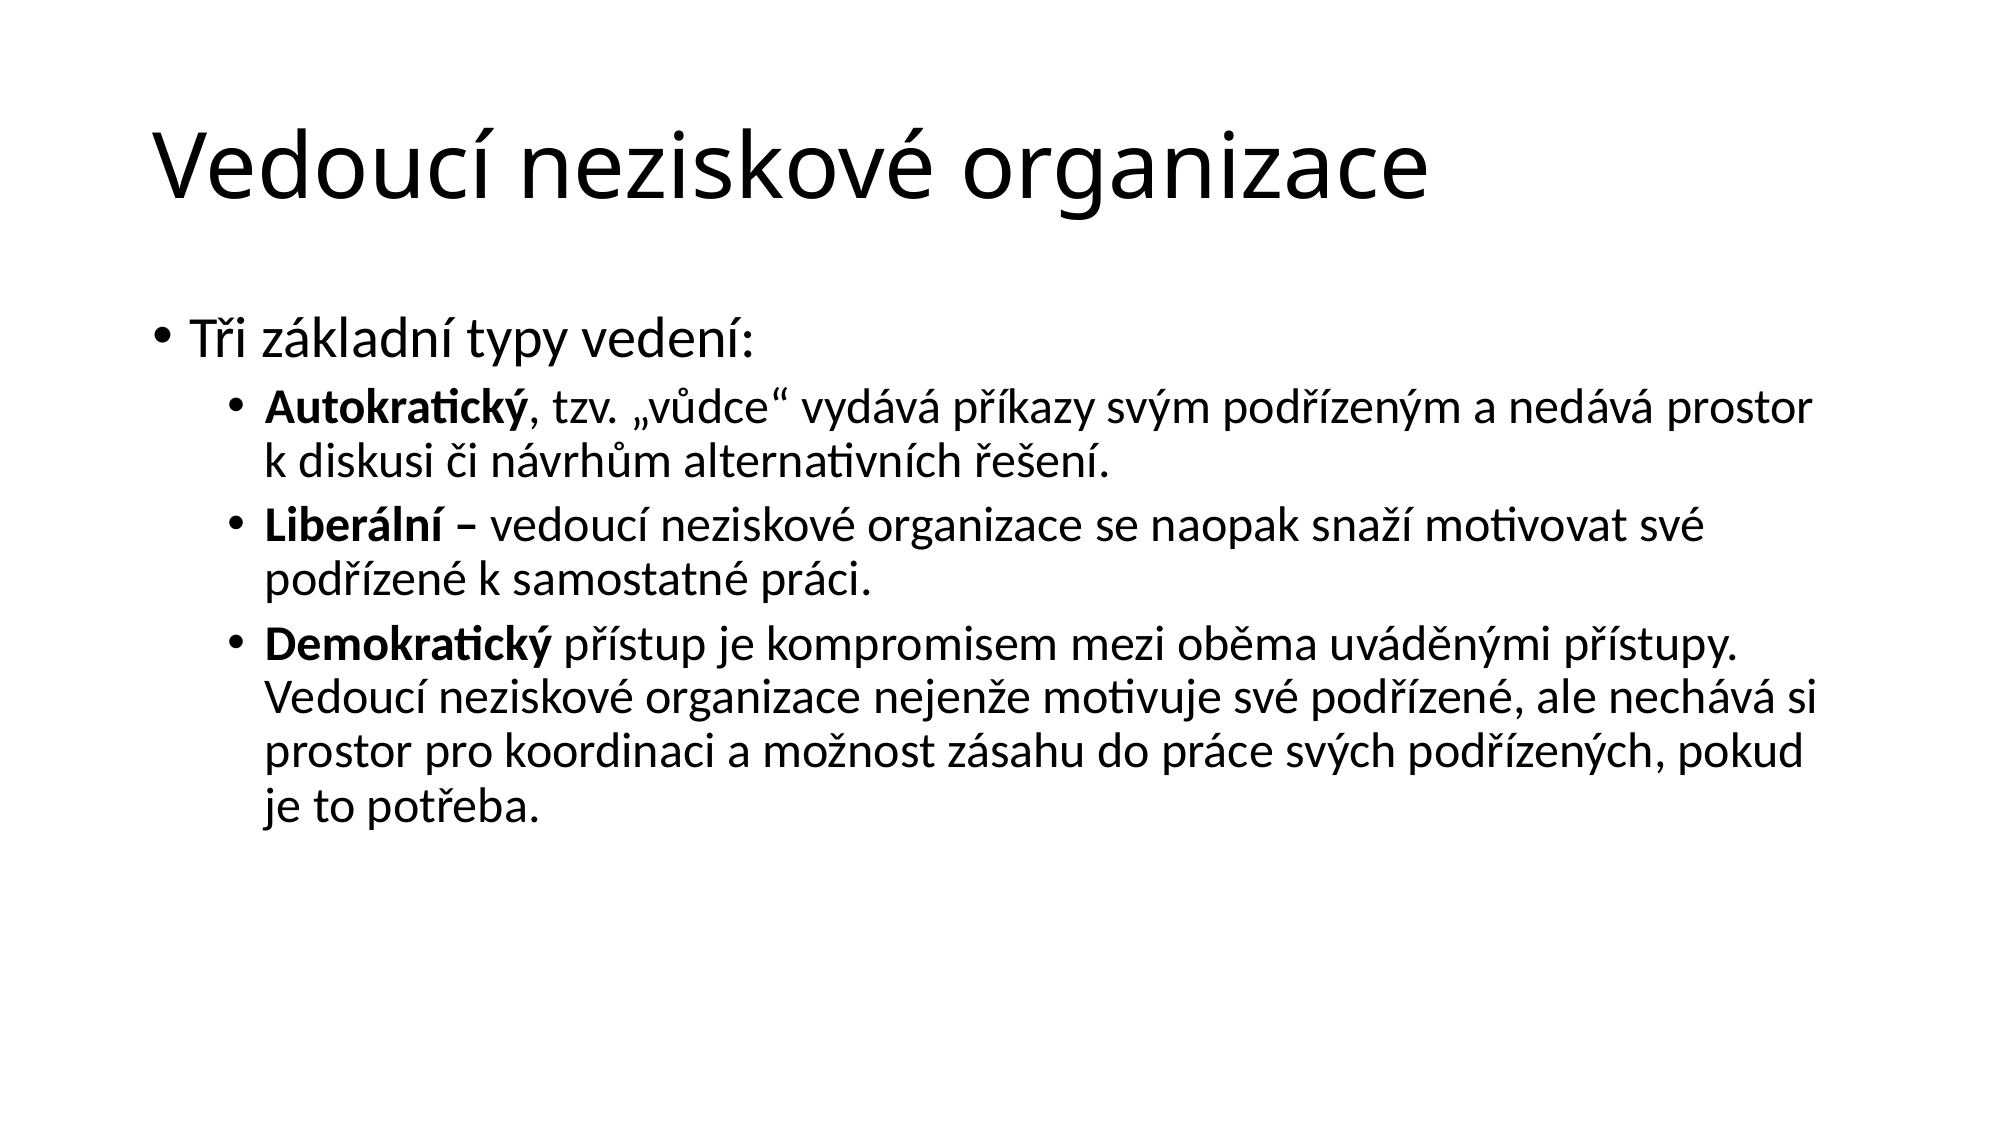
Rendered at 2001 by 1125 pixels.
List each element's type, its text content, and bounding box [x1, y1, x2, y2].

title Vedoucí neziskové organizace [137, 59, 1863, 278]
list Tři základní typy vedení: Autokratický, tzv. „vůdce“ vydává příkazy svým podřízeným a nedává prostor k diskusi či návrhům alternativních řešení. Liberální – vedoucí neziskové organizace se naopak snaží motivovat své podřízené k samostatné práci. Demokratický přístup je kompromisem mezi oběma uváděnými přístupy. Vedoucí neziskové organizace nejenže motivuje své podřízené, ale nechává si prostor pro koordinaci a možnost zásahu do práce svých podřízených, pokud je to potřeba. [137, 299, 1863, 1014]
